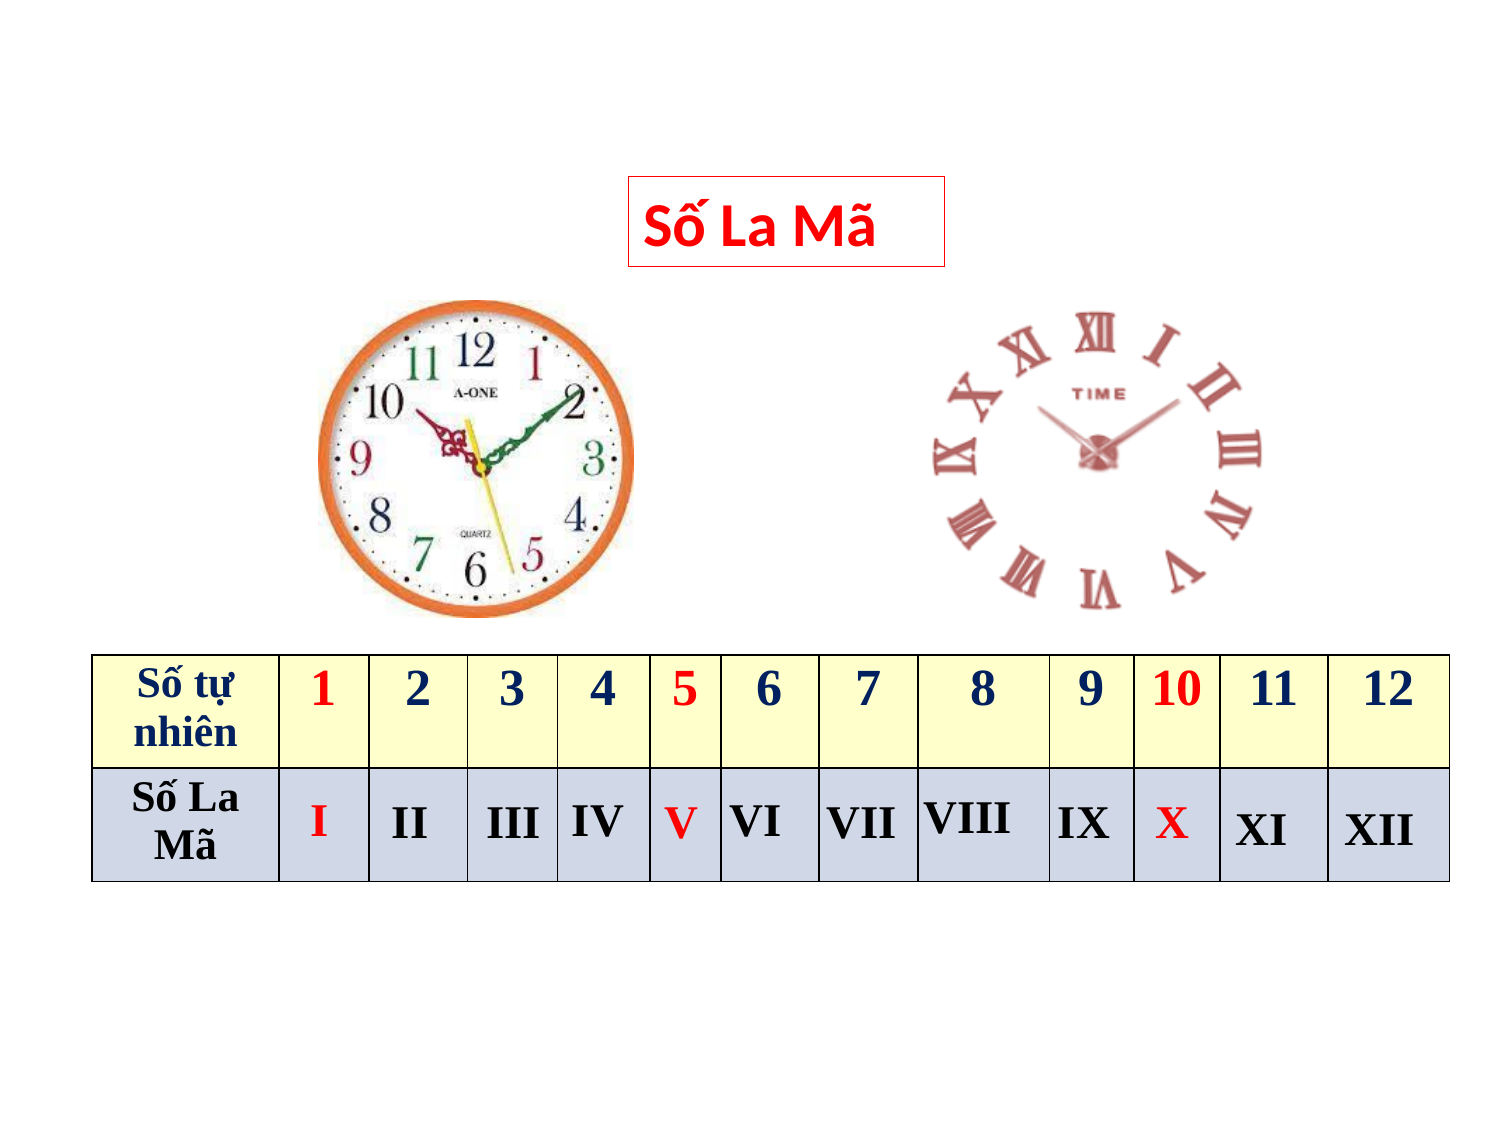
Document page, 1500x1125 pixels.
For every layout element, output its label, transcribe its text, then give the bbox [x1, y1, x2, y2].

table_header 10 [1135, 656, 1219, 767]
table_header 6 [722, 656, 818, 767]
table_cell [722, 853, 818, 881]
table_header Số tự nhiên [93, 656, 278, 767]
table_cell [919, 769, 1049, 779]
table_cell [1050, 769, 1133, 784]
text_box IV [557, 782, 674, 854]
table_header 3 [468, 656, 557, 767]
picture [930, 305, 1265, 619]
table_header 9 [1050, 656, 1133, 767]
text_box V [649, 784, 712, 856]
text_box VI [714, 781, 816, 853]
table_cell [1135, 769, 1219, 881]
table_cell [651, 769, 720, 881]
table_header 11 [1221, 656, 1327, 767]
table_cell [1221, 769, 1327, 881]
table_header 7 [820, 656, 917, 767]
table_cell [1329, 769, 1449, 881]
text_box X [1141, 784, 1196, 856]
table_cell [370, 769, 467, 881]
table_cell [468, 769, 557, 881]
table_cell [280, 769, 368, 881]
table_cell [919, 851, 1049, 881]
table_cell [820, 851, 917, 881]
text_box II [377, 784, 447, 856]
table_header 1 [280, 656, 368, 767]
text_box III [471, 784, 560, 856]
text_box I [295, 781, 342, 853]
table_cell [558, 769, 649, 782]
table_header 2 [370, 656, 467, 767]
table_header 5 [651, 656, 720, 767]
table_cell Số La Mã [93, 769, 278, 881]
table_cell [820, 769, 917, 784]
table_cell [722, 769, 818, 784]
text_box Số La Mã [628, 176, 945, 267]
text_box VIII [908, 779, 1071, 851]
table_cell [558, 854, 649, 881]
table_header 4 [558, 656, 649, 767]
text_box VII [811, 784, 915, 856]
text_box XII [1329, 791, 1438, 863]
table_cell [1050, 856, 1133, 881]
table_header 8 [919, 656, 1049, 767]
text_box XI [1220, 791, 1316, 863]
picture [318, 300, 635, 619]
text_box IX [1043, 784, 1141, 856]
table_header 12 [1329, 656, 1449, 767]
